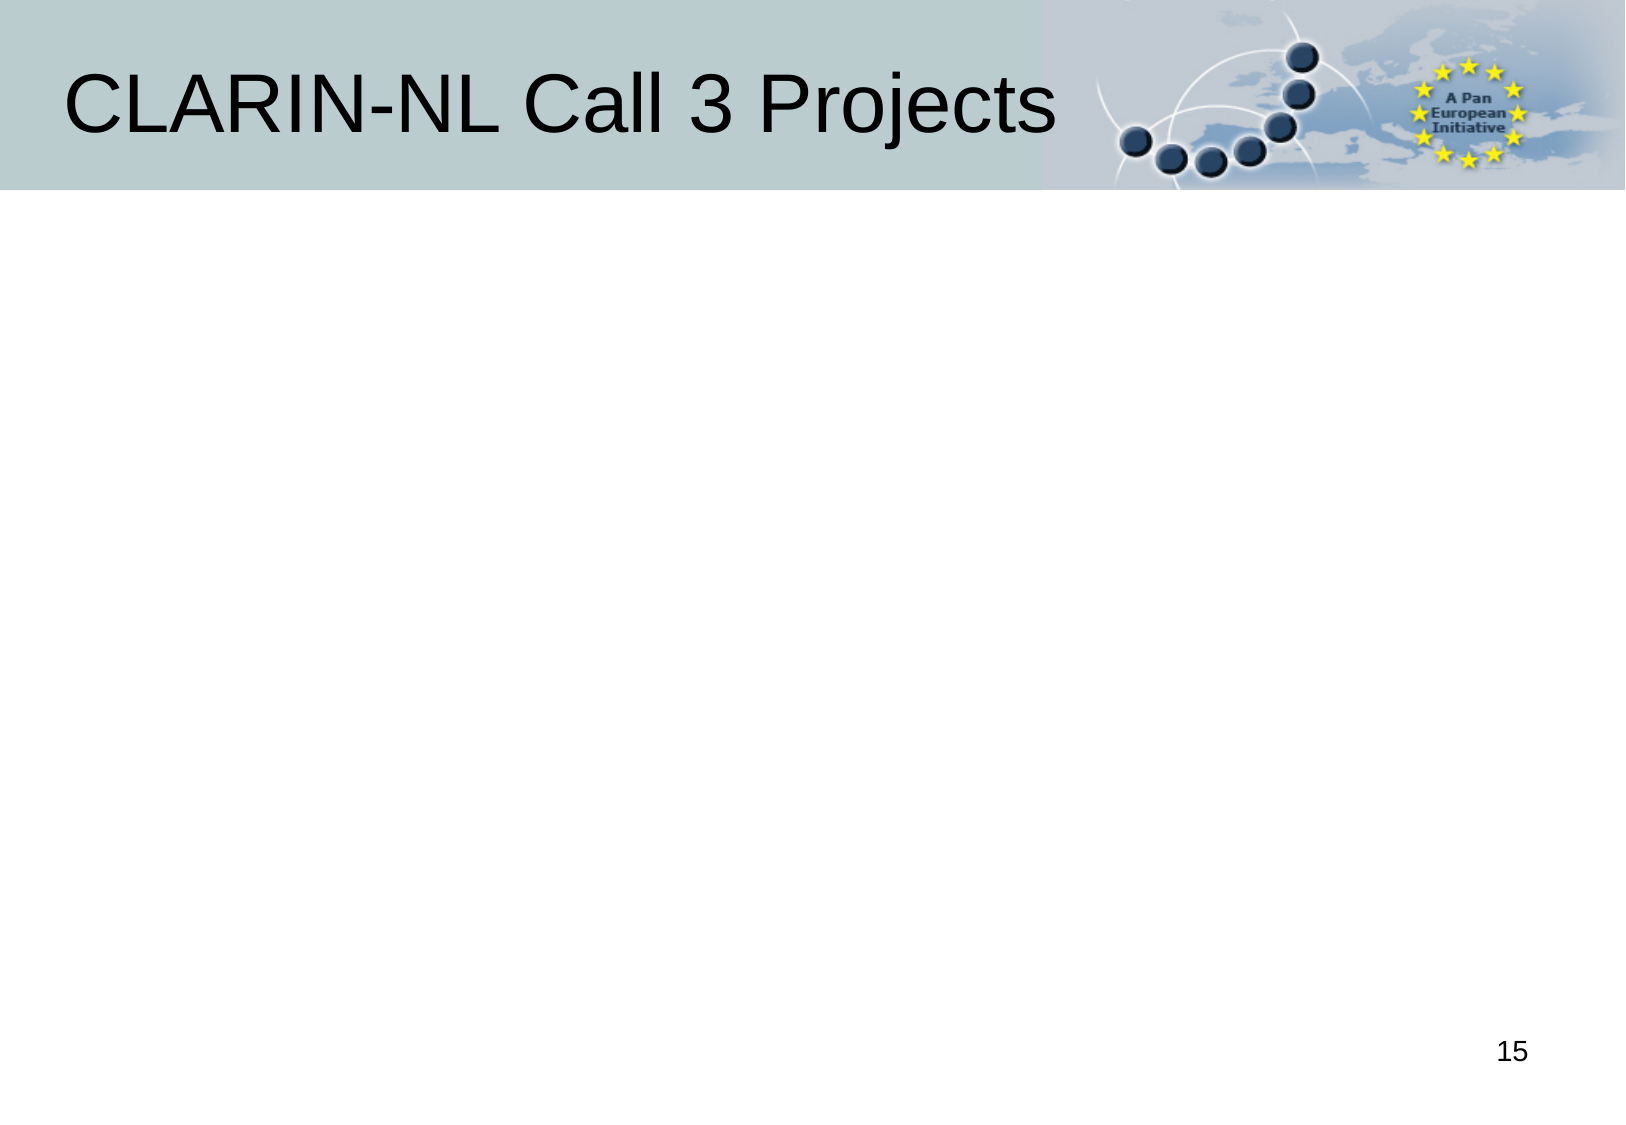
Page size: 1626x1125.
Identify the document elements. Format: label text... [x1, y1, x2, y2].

picture [1043, 0, 1625, 190]
slide_number 15 [1164, 1024, 1544, 1103]
title CLARIN-NL Call 3 Projects [48, 42, 1085, 178]
